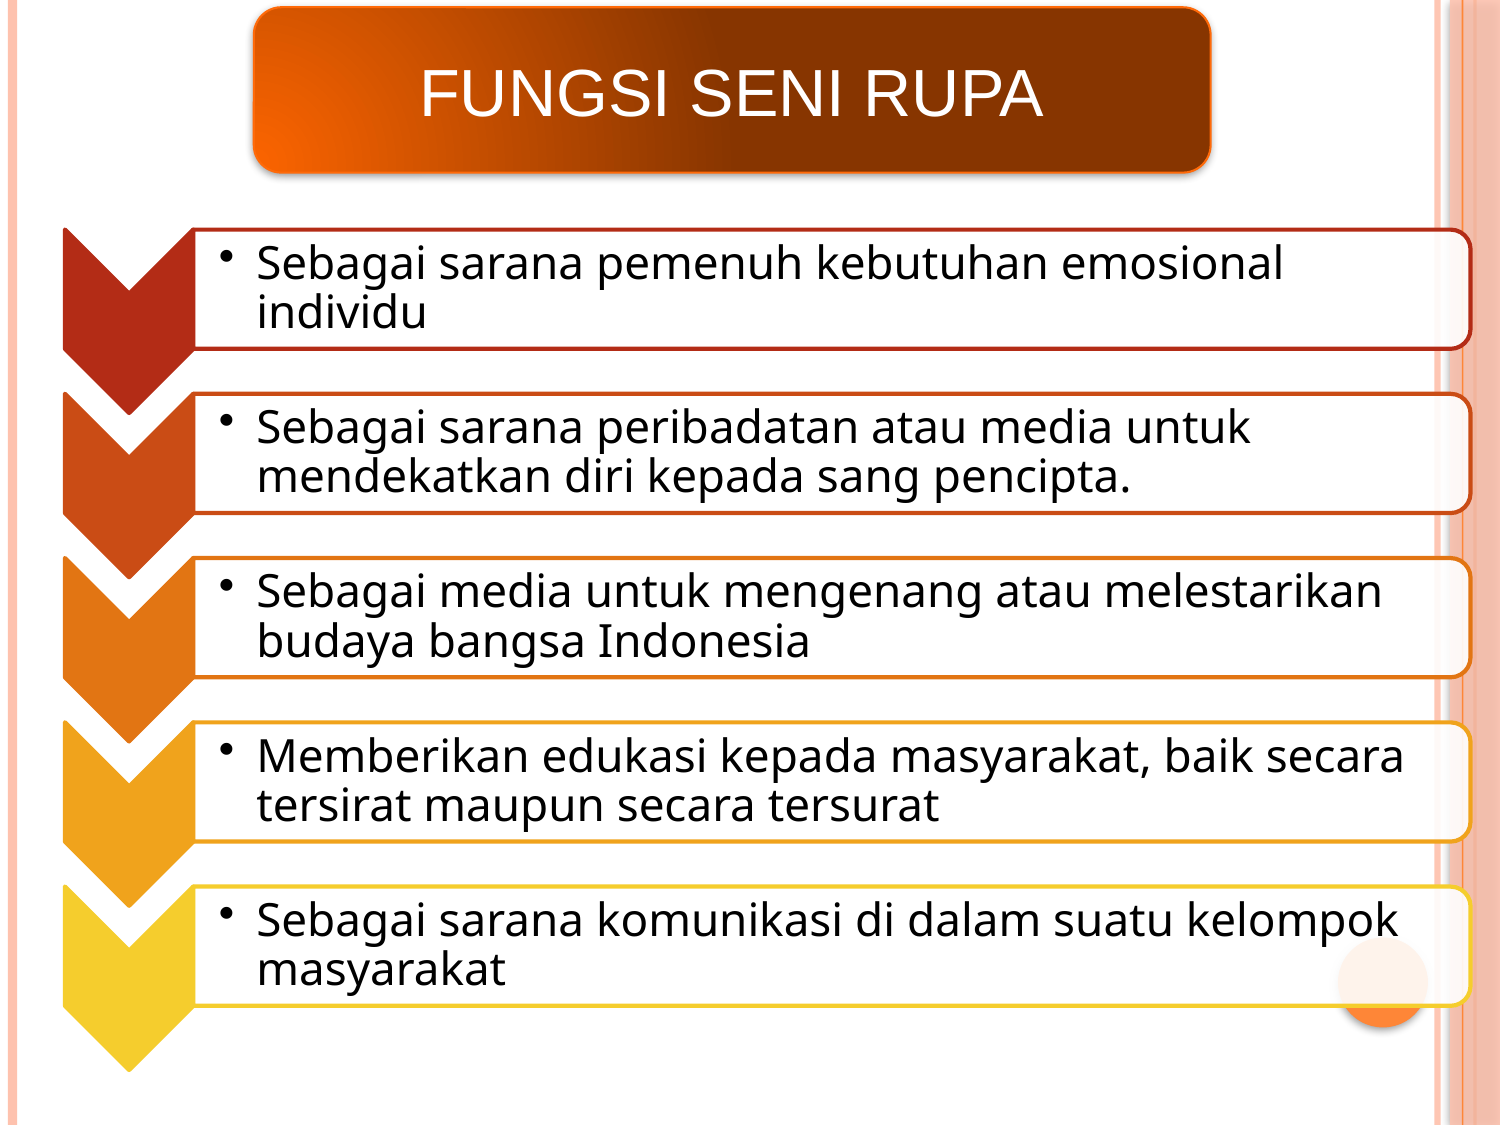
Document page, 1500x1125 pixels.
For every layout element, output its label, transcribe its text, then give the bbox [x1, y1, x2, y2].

text_box FUNGSI SENI RUPA [252, 6, 1212, 174]
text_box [64, 228, 1472, 1071]
